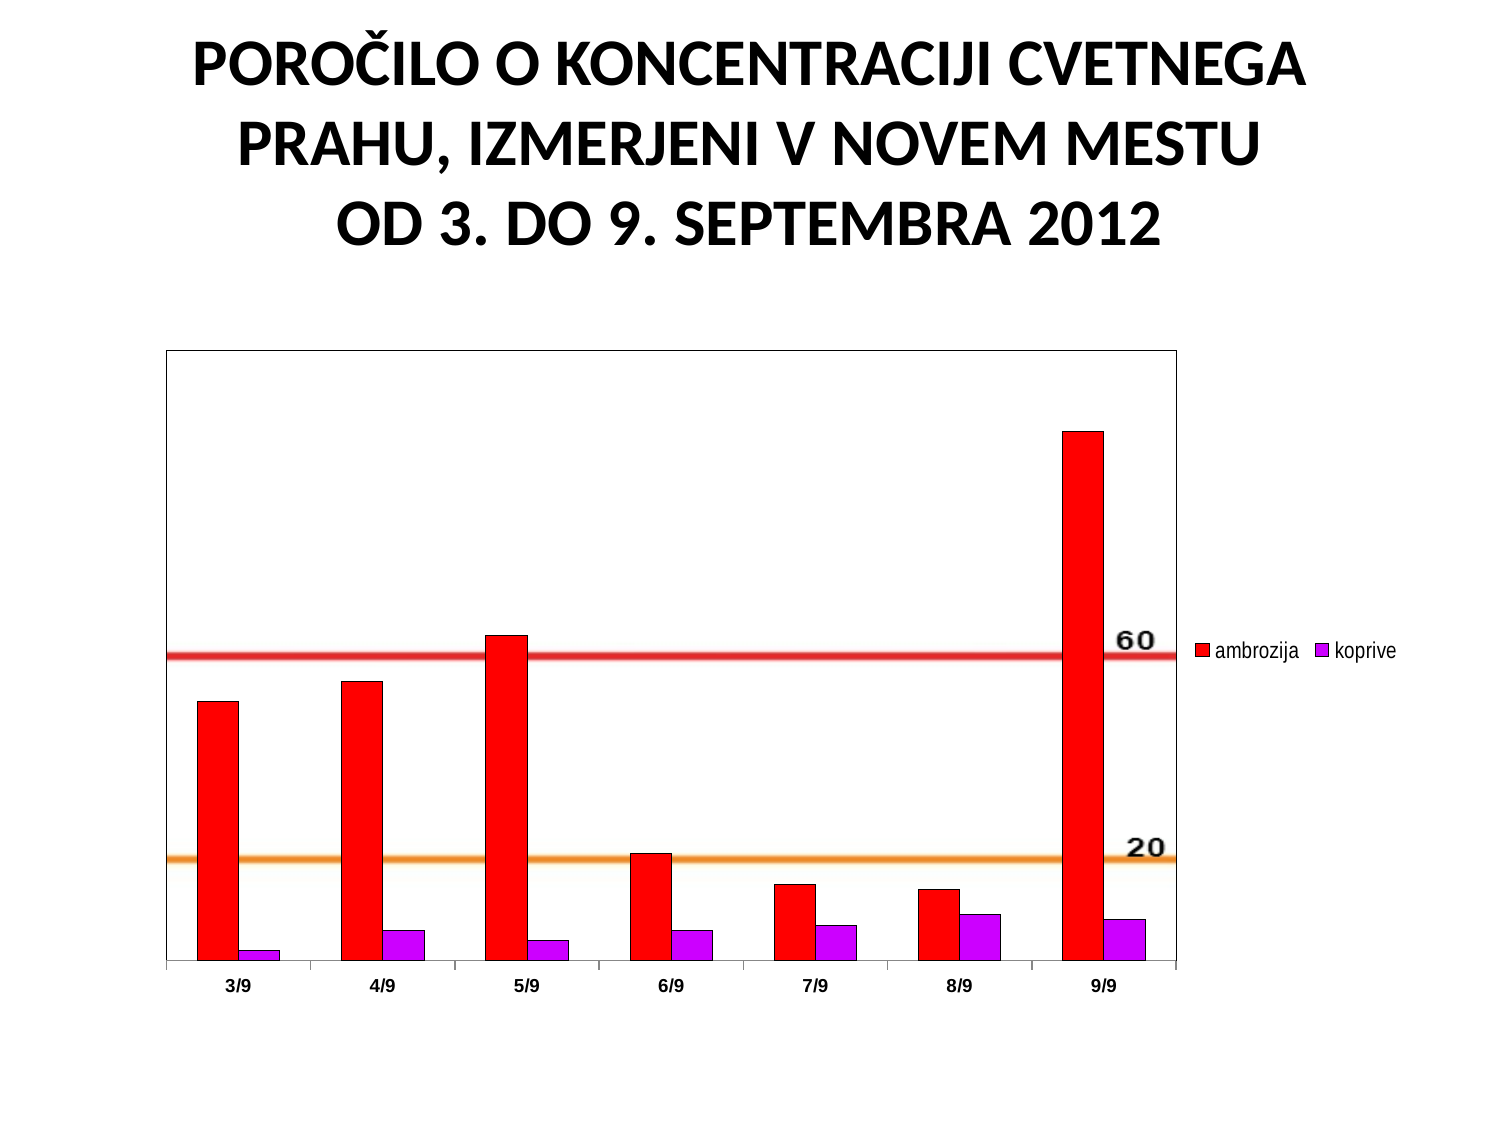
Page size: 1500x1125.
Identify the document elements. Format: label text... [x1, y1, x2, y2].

chart [123, 278, 1414, 1022]
title POROČILO O KONCENTRACIJI CVETNEGA PRAHU, IZMERJENI V NOVEM MESTU OD 3. DO 9. SEPTEMBRA 2012 [74, 44, 1426, 233]
